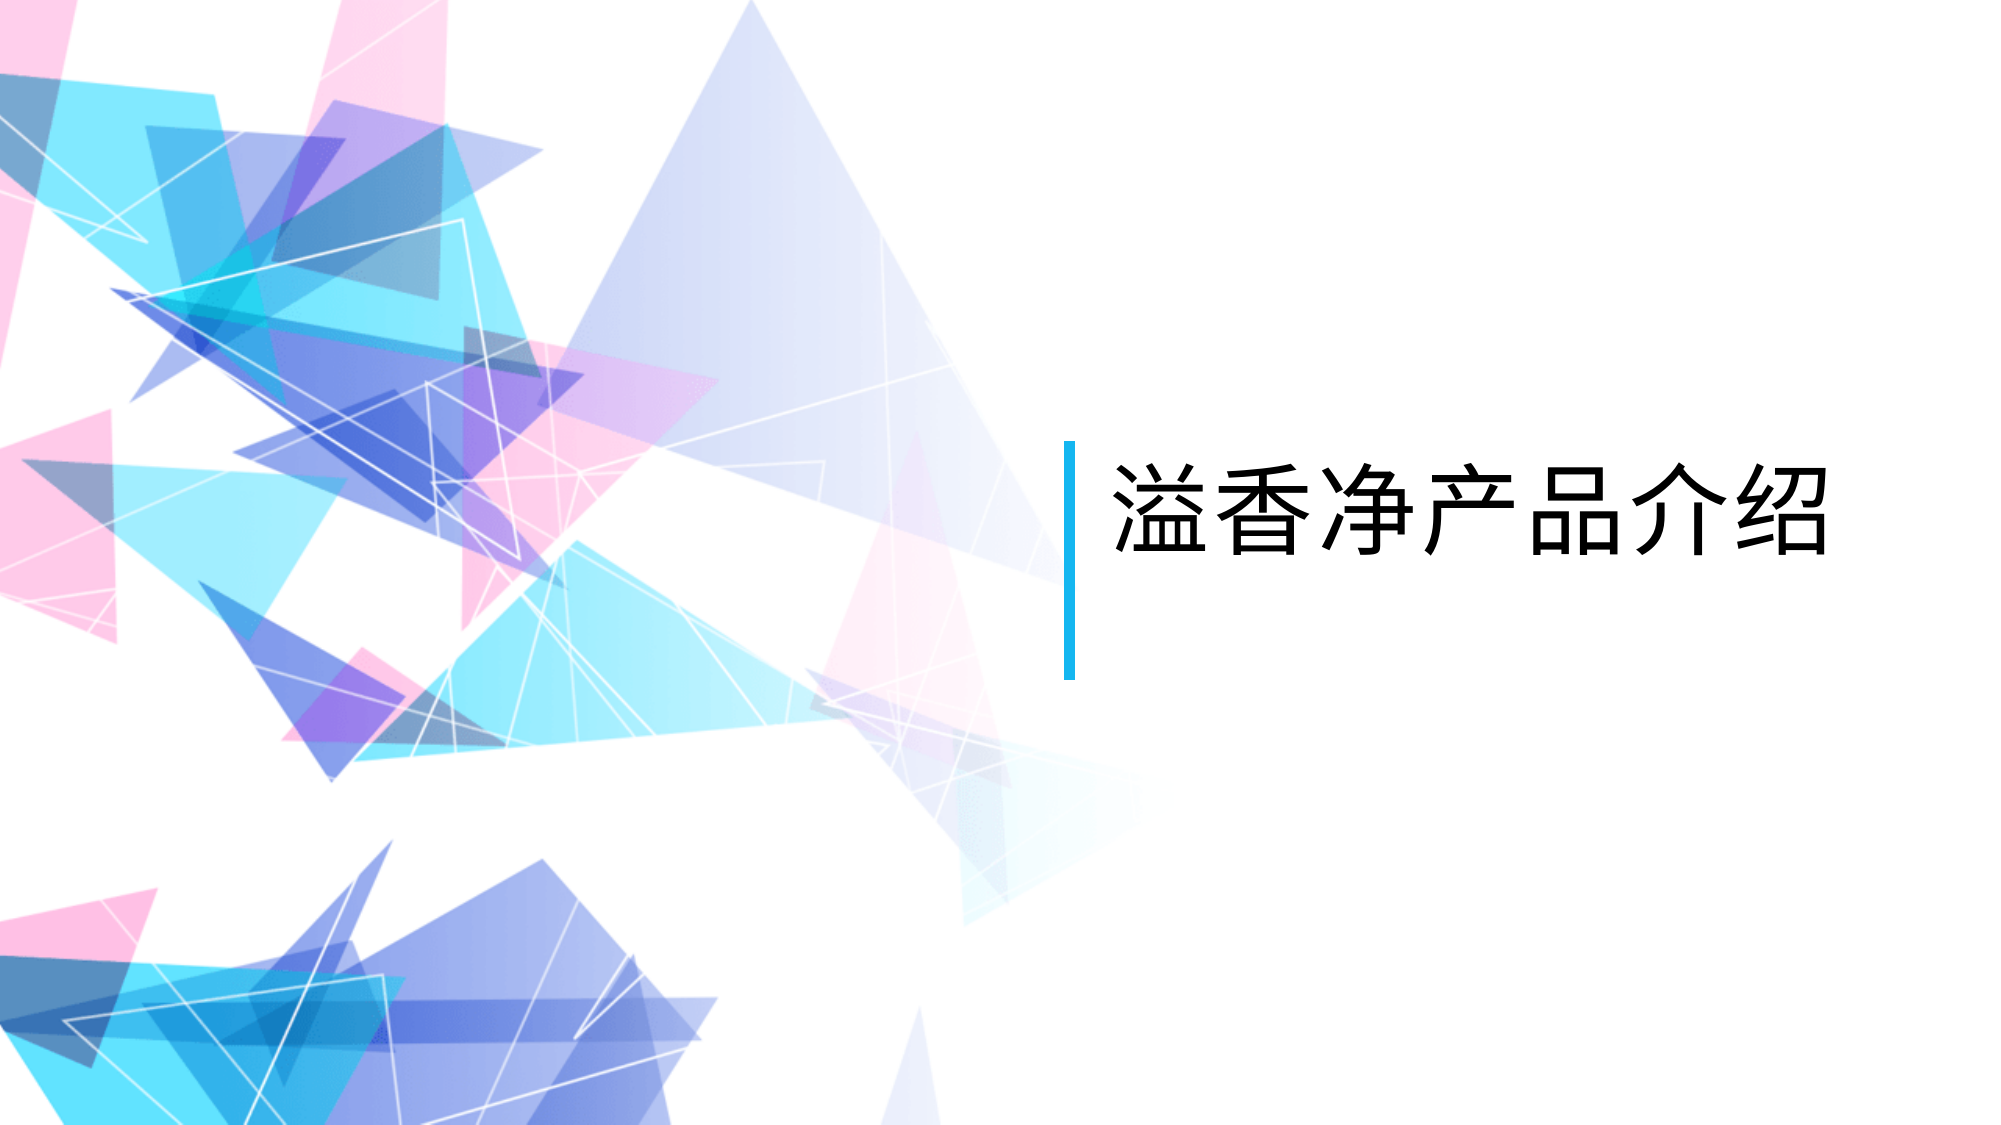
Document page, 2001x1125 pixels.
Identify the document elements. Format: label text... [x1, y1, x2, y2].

picture [0, 0, 2000, 1125]
subtitle 溢香净产品介绍 [1109, 447, 1962, 708]
